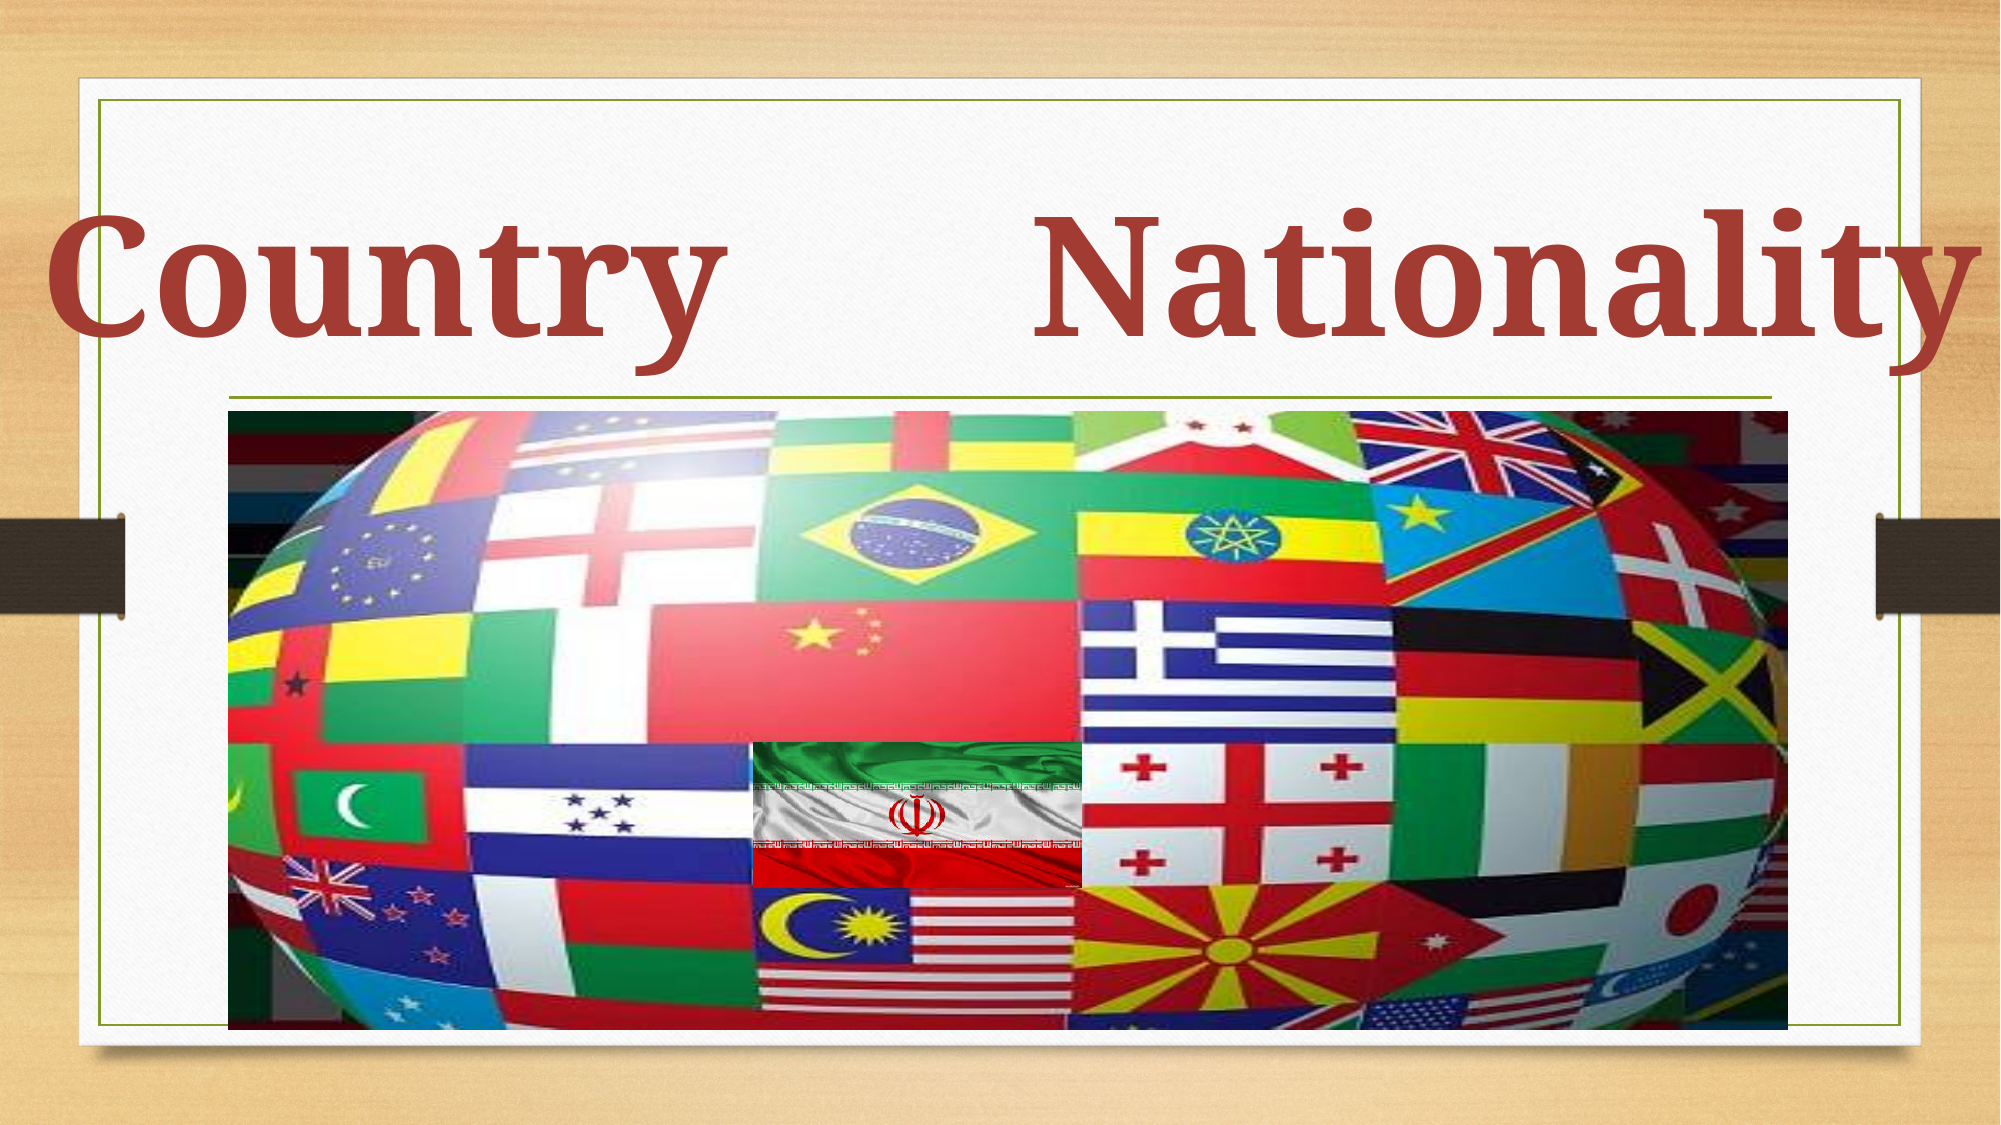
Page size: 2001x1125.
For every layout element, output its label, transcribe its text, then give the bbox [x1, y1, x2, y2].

picture [0, 0, 2001, 1125]
text_box Country Nationality [25, 162, 1999, 378]
